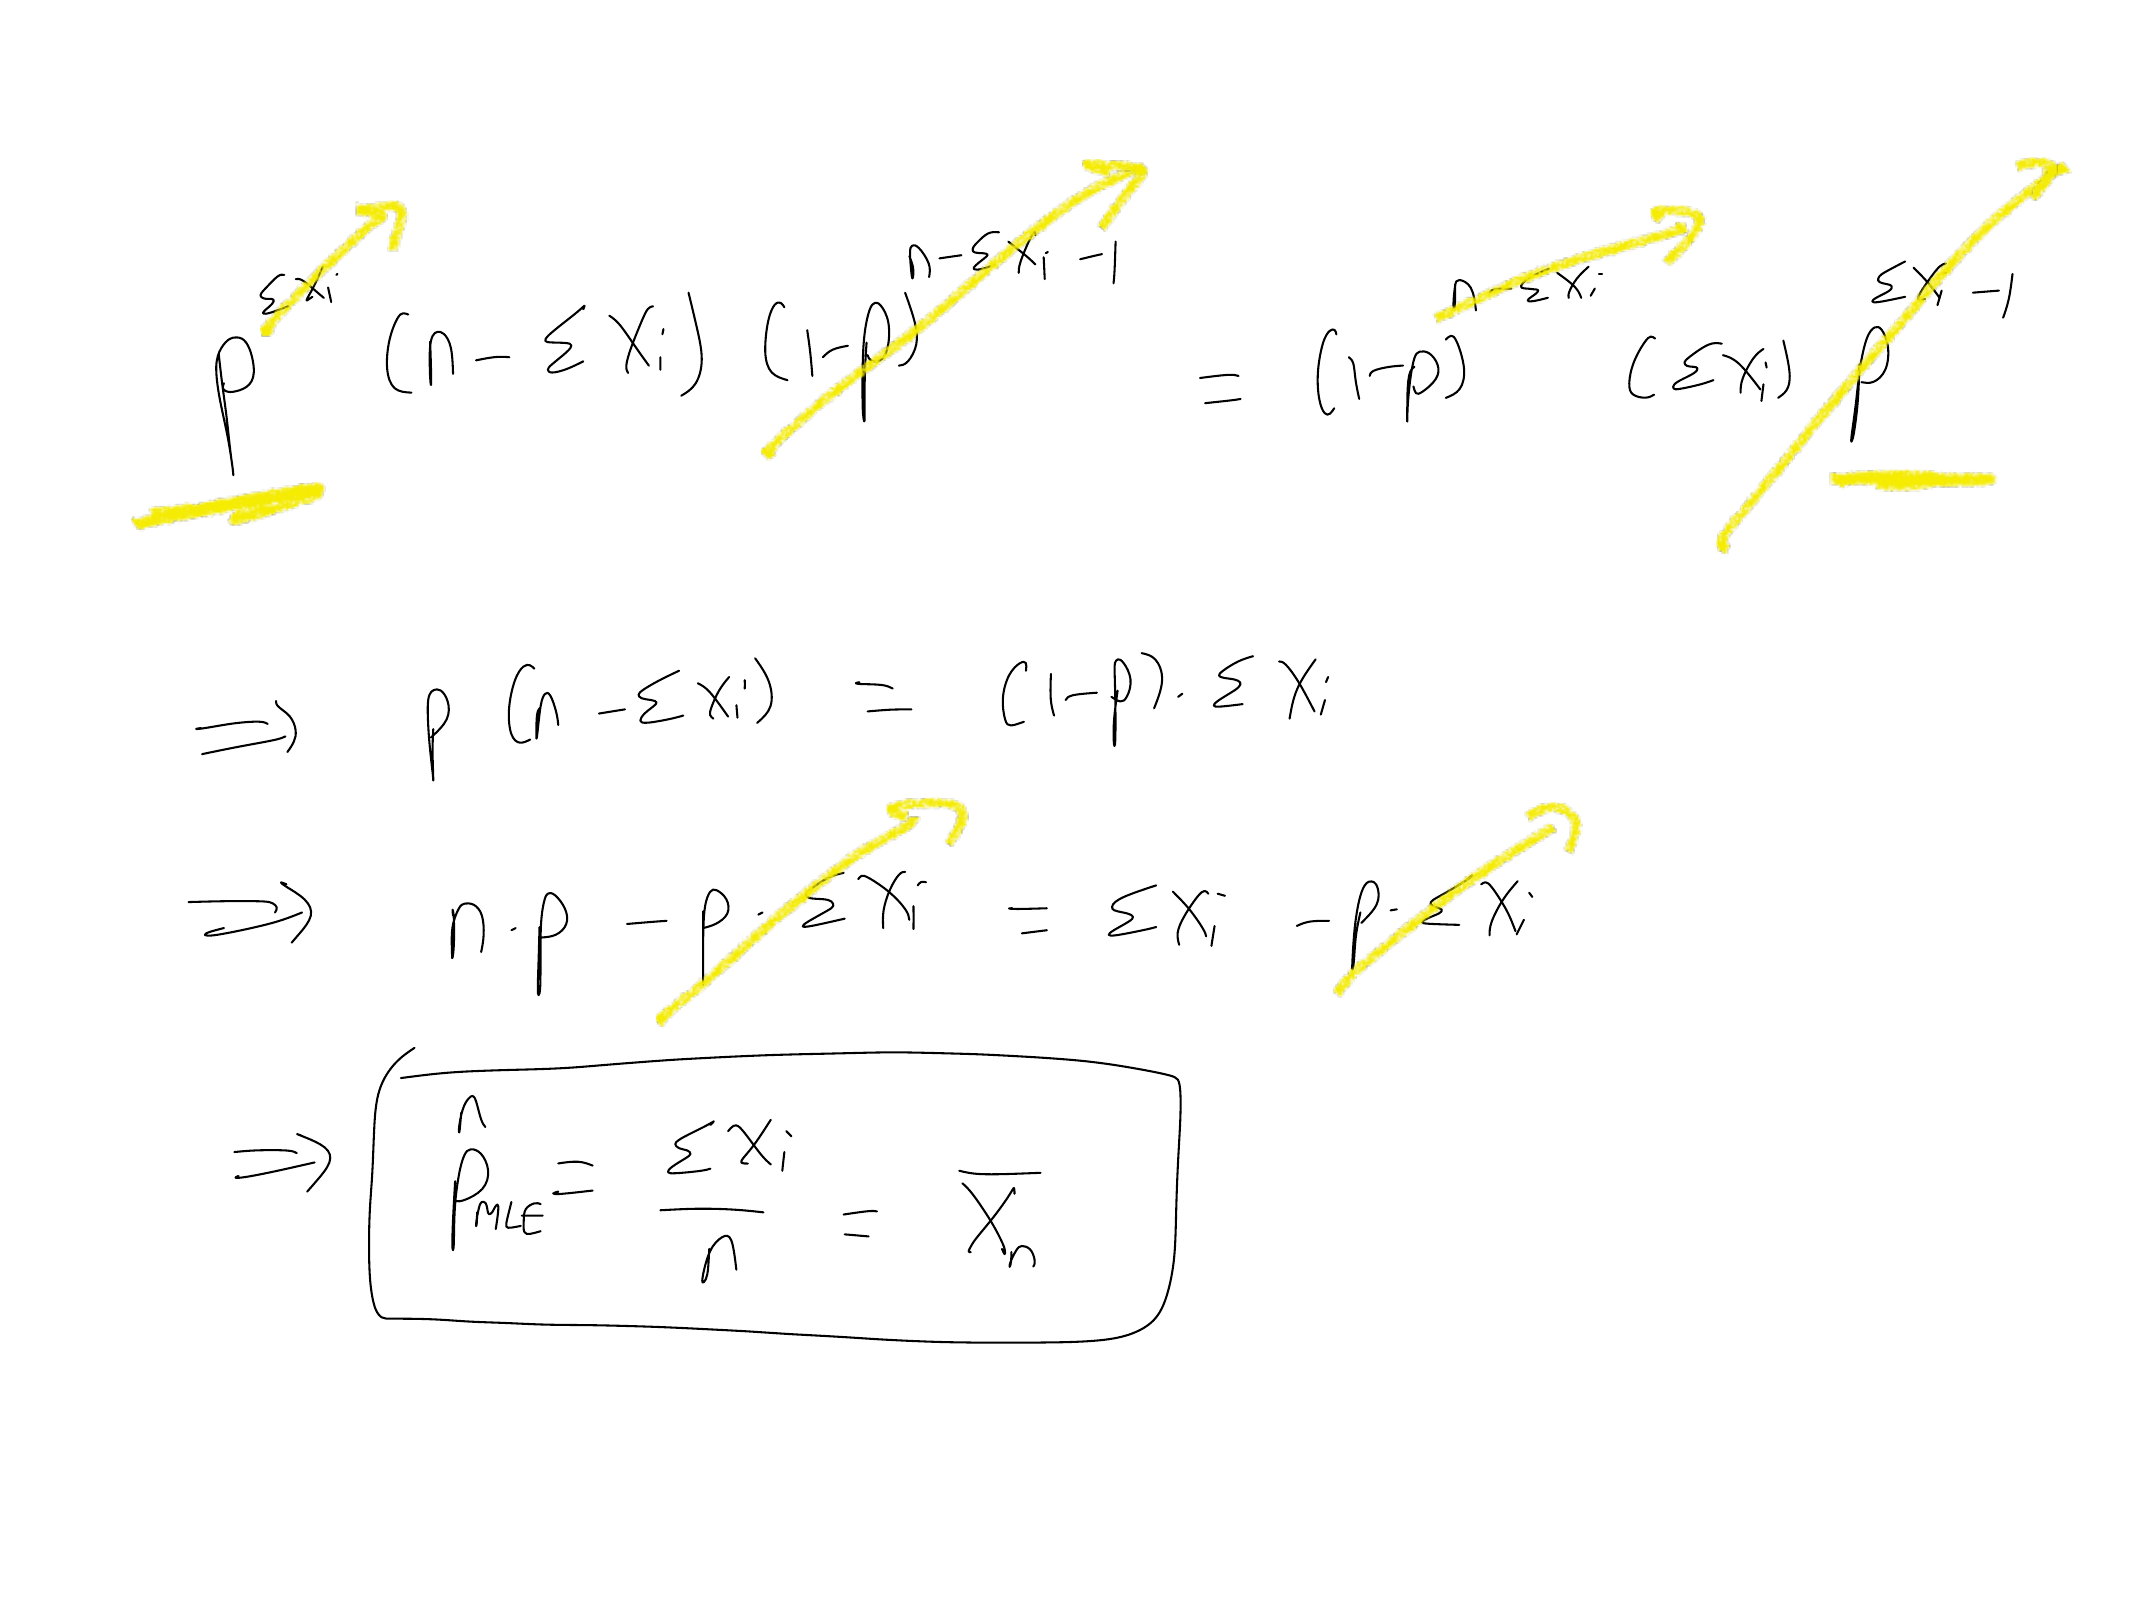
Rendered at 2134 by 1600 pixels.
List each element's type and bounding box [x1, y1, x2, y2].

text_box [130, 157, 2072, 1343]
